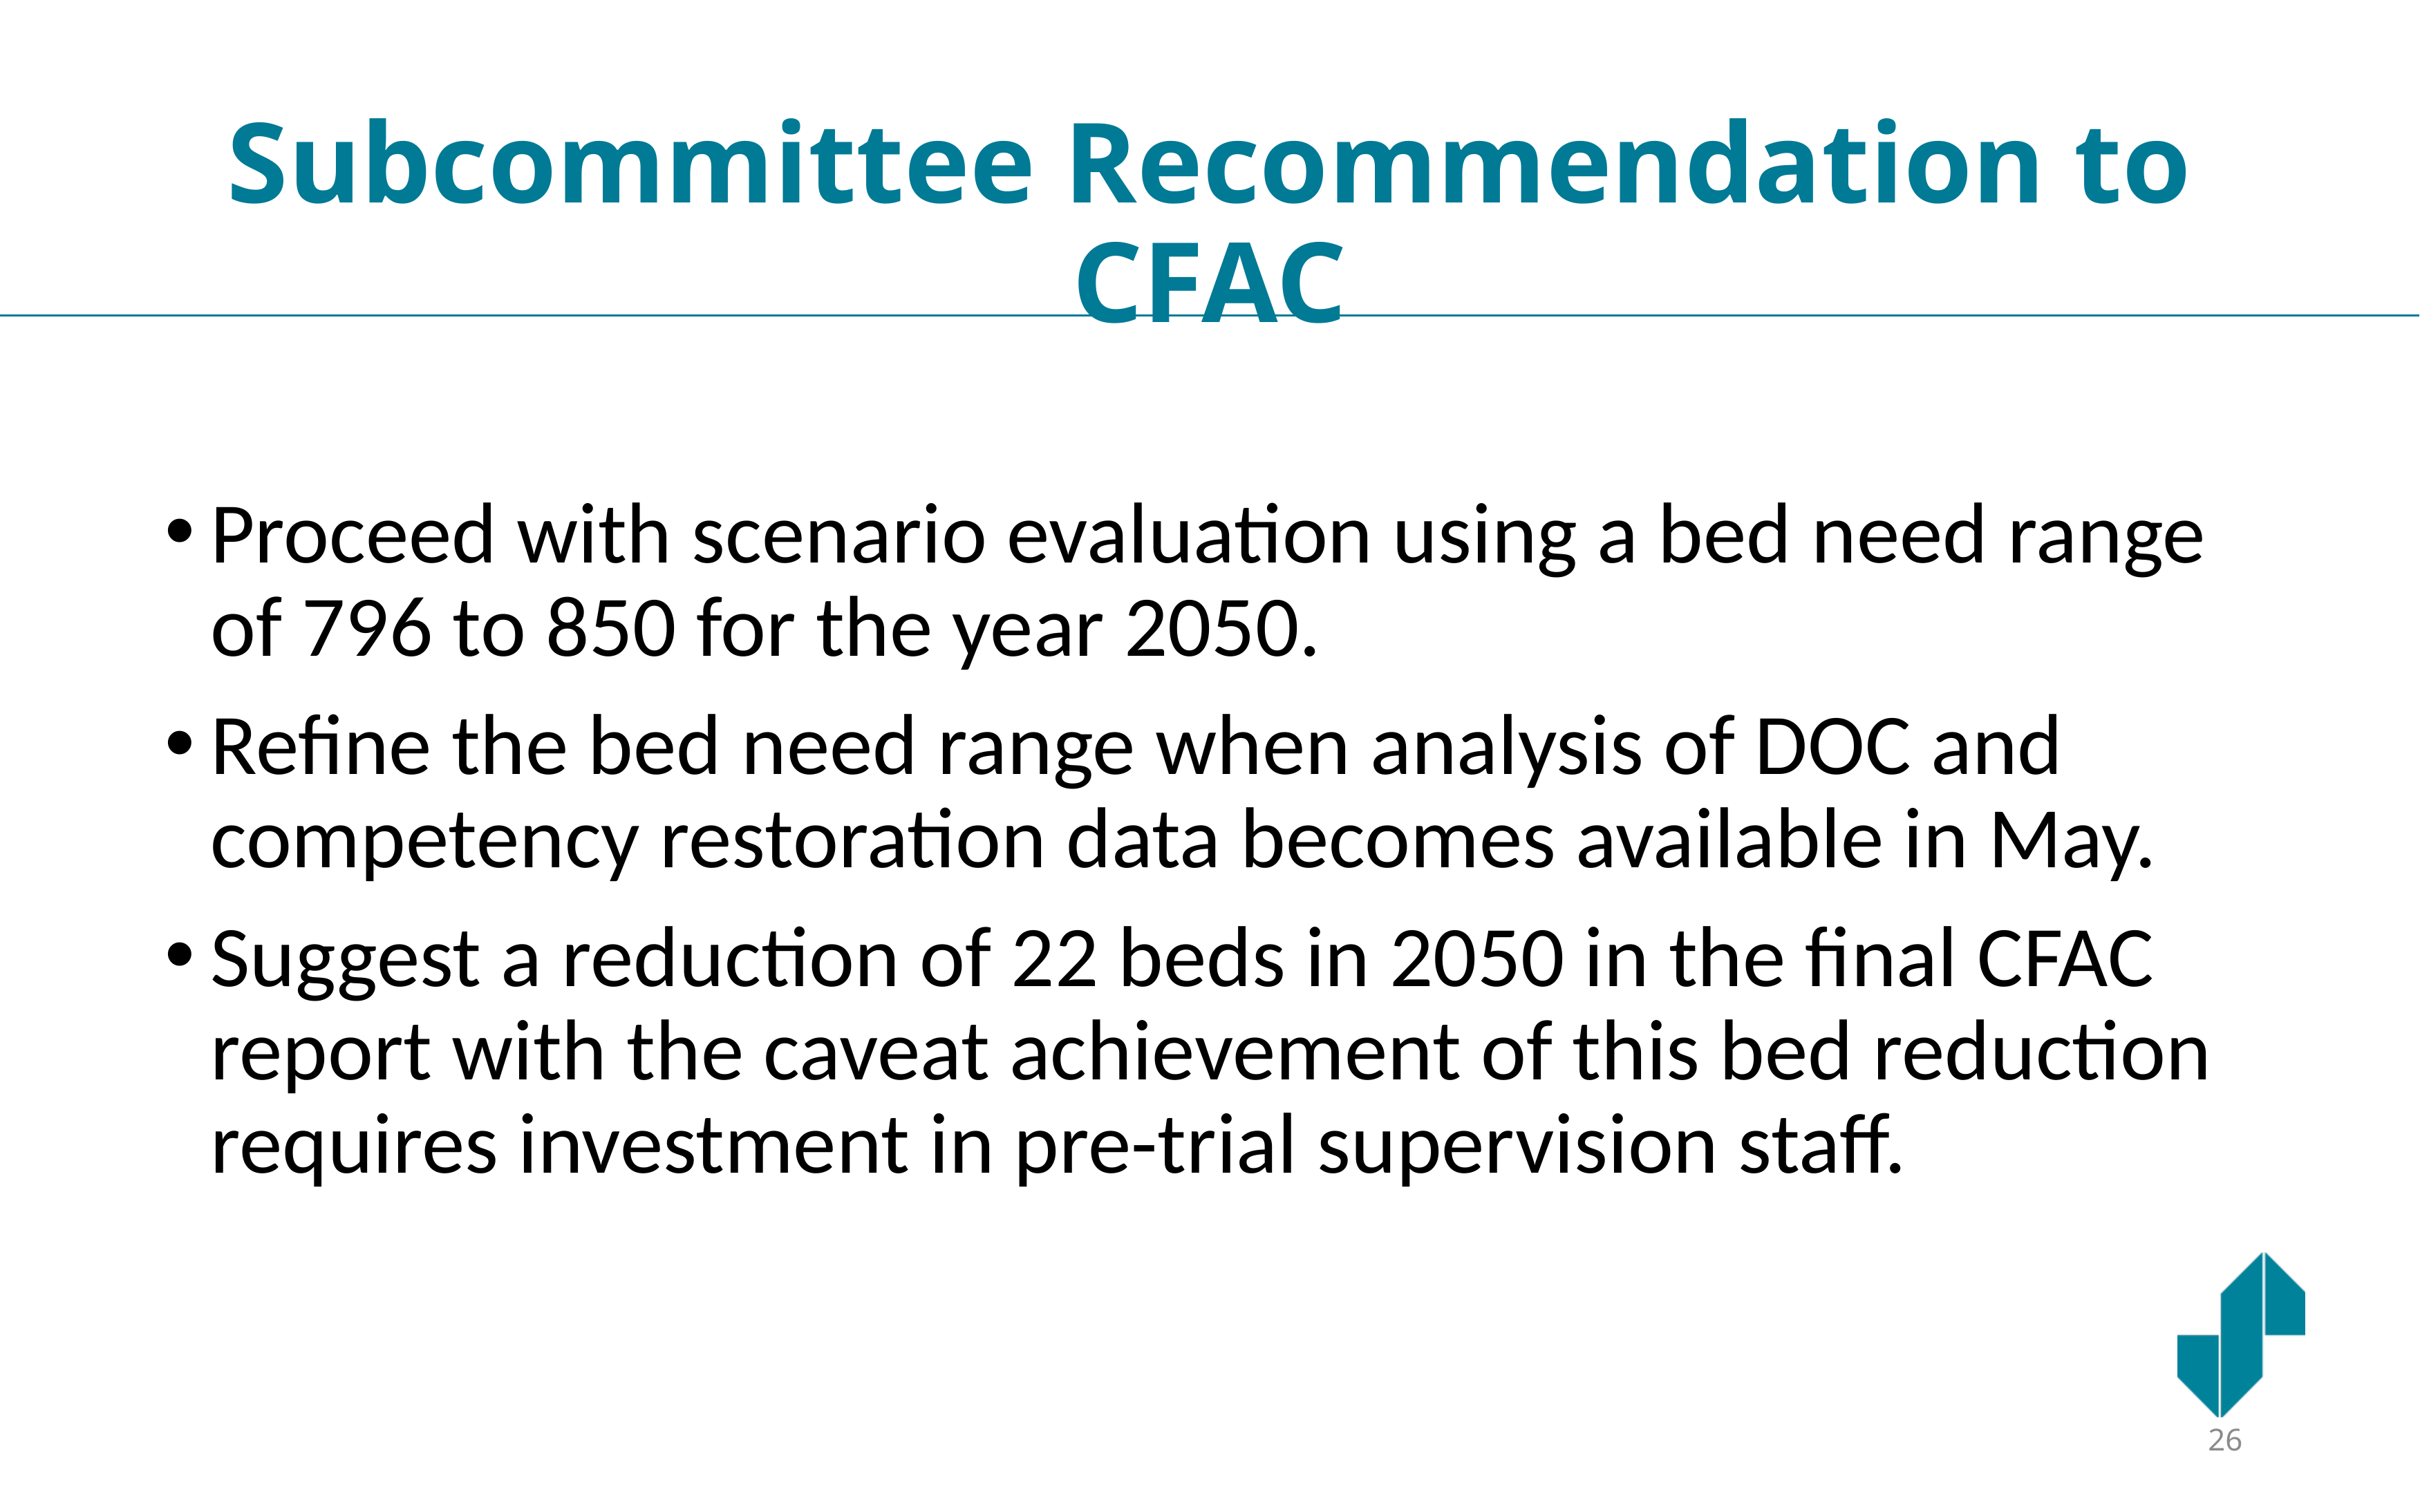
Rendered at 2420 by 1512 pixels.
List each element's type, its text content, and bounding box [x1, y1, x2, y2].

picture [2177, 1252, 2305, 1417]
title Subcommittee Recommendation to CFAC [166, 80, 2253, 314]
list Proceed with scenario evaluation using a bed need range of 796 to 850 for the year 2050. Refine the bed need range when analysis of DOC and competency restoration data becomes available in May. Suggest a reduction of 22 beds in 2050 in the final CFAC report with the caveat achievement of this bed reduction requires investment in pre-trial supervision staff. [154, 483, 2242, 1443]
title Subcommittee Recommendation to CFAC [166, 316, 2253, 373]
slide_number 26 [1708, 1401, 2253, 1482]
